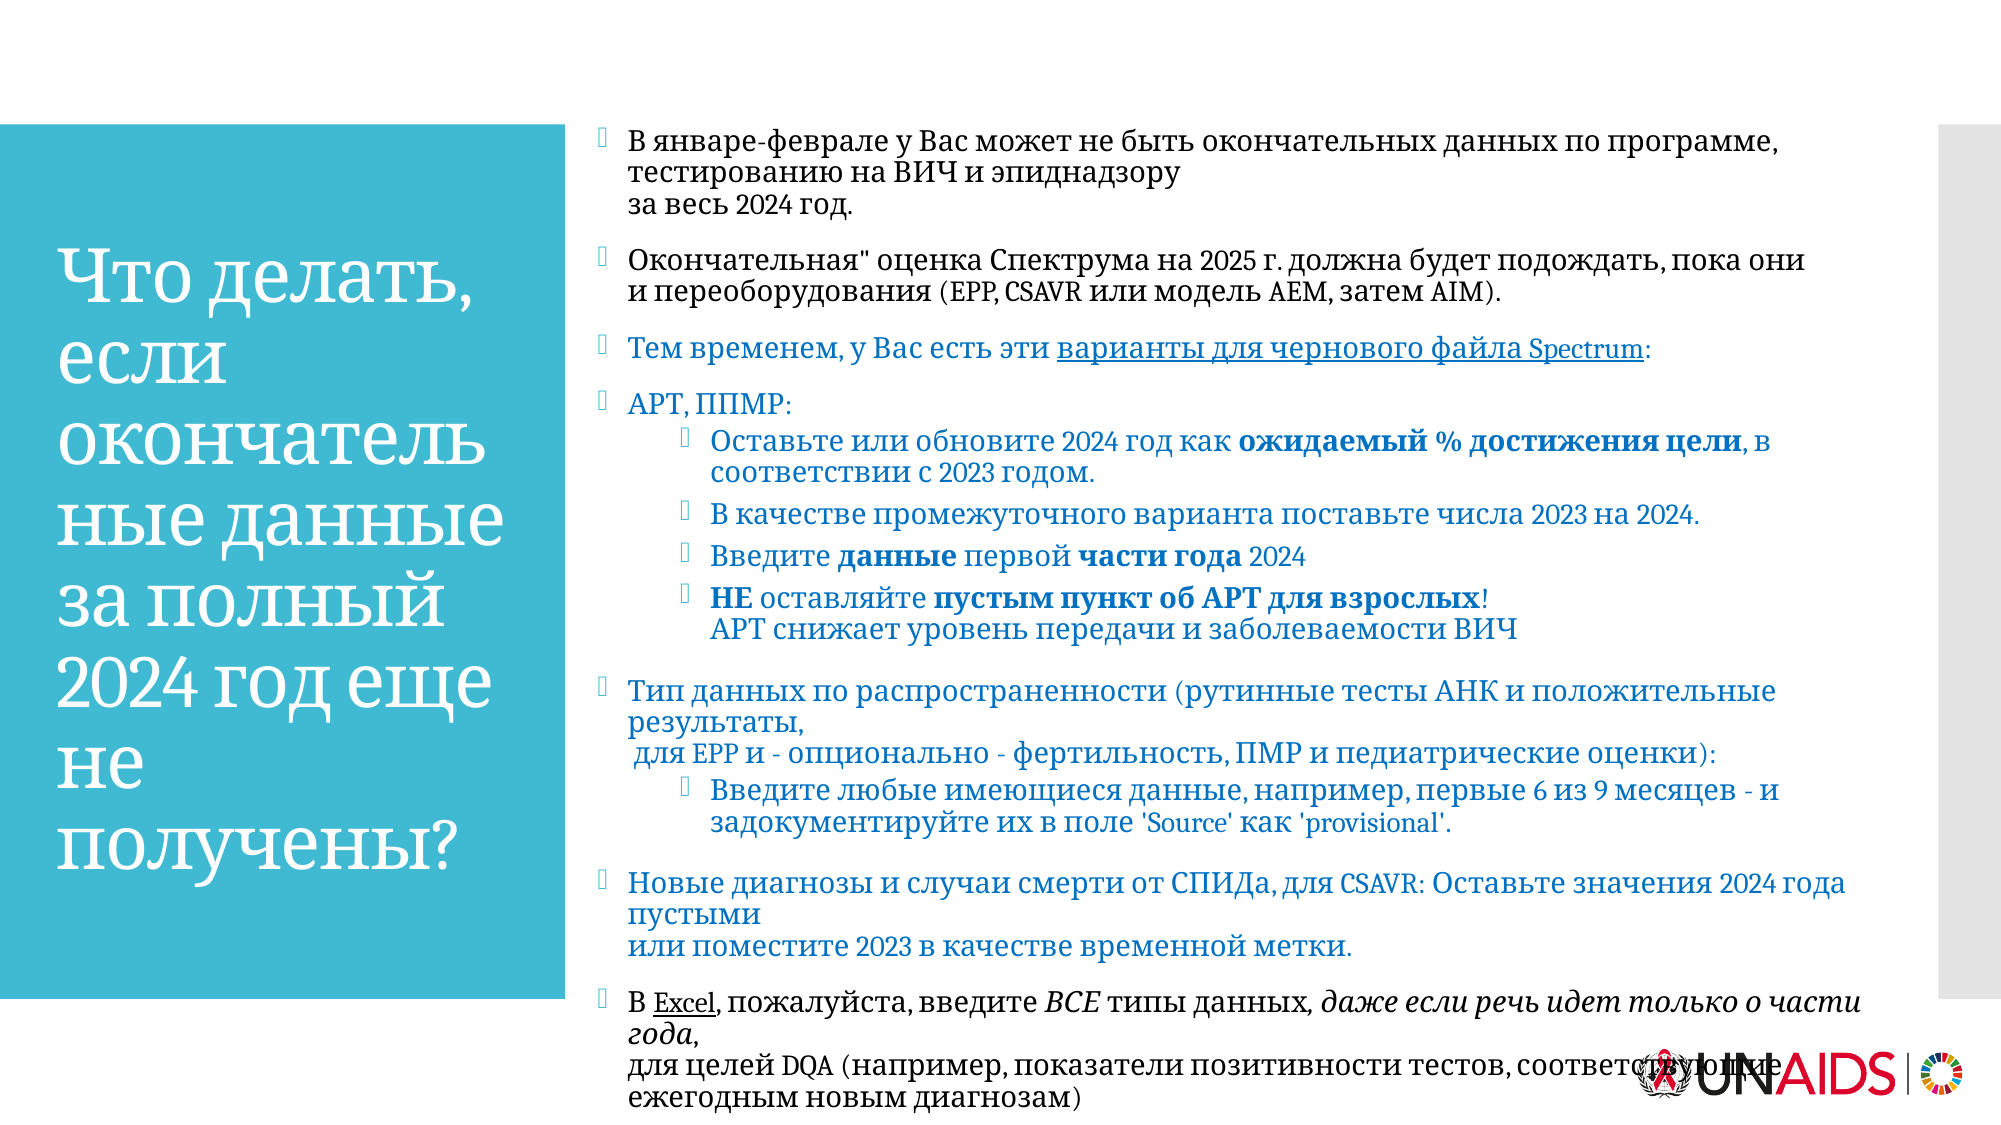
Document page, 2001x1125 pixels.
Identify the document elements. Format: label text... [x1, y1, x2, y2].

list В январе-феврале у Вас может не быть окончательных данных по программе, тестированию на ВИЧ и эпиднадзору за весь 2024 год. Окончательная" оценка Спектрума на 2025 г. должна будет подождать, пока они и переоборудования (EPP, CSAVR или модель AEM, затем AIM). Тем временем, у Вас есть эти варианты для чернового файла Spectrum: АРТ, ППМР: Оставьте или обновите 2024 год как ожидаемый % достижения цели, в соответствии с 2023 годом. В качестве промежуточного варианта поставьте числа 2023 на 2024. Введите данные первой части года 2024 НЕ оставляйте пустым пункт об АРТ для взрослых! АРТ снижает уровень передачи и заболеваемости ВИЧ Тип данных по распространенности (рутинные тесты АНК и положительные результаты, для EPP и - опционально - фертильность, ПМР и педиатрические оценки): Введите любые имеющиеся данные, например, первые 6 из 9 месяцев - и задокументируйте их в поле 'Source' как 'provisional'. Новые диагнозы и случаи смерти от СПИДа, для CSAVR: Оставьте значения 2024 года пустыми или поместите 2023 в качестве временной метки. В Excel, пожалуйста, введите ВСЕ типы данных, даже если речь идет только о части года, для целей DQA (например, показатели позитивности тестов, соответствующие ежегодным новым диагнозам) [582, 118, 1944, 1122]
title Что делать, если окончательные данные за полный 2024 год еще не получены? [41, 184, 525, 940]
picture [1944, 1049, 1963, 1098]
